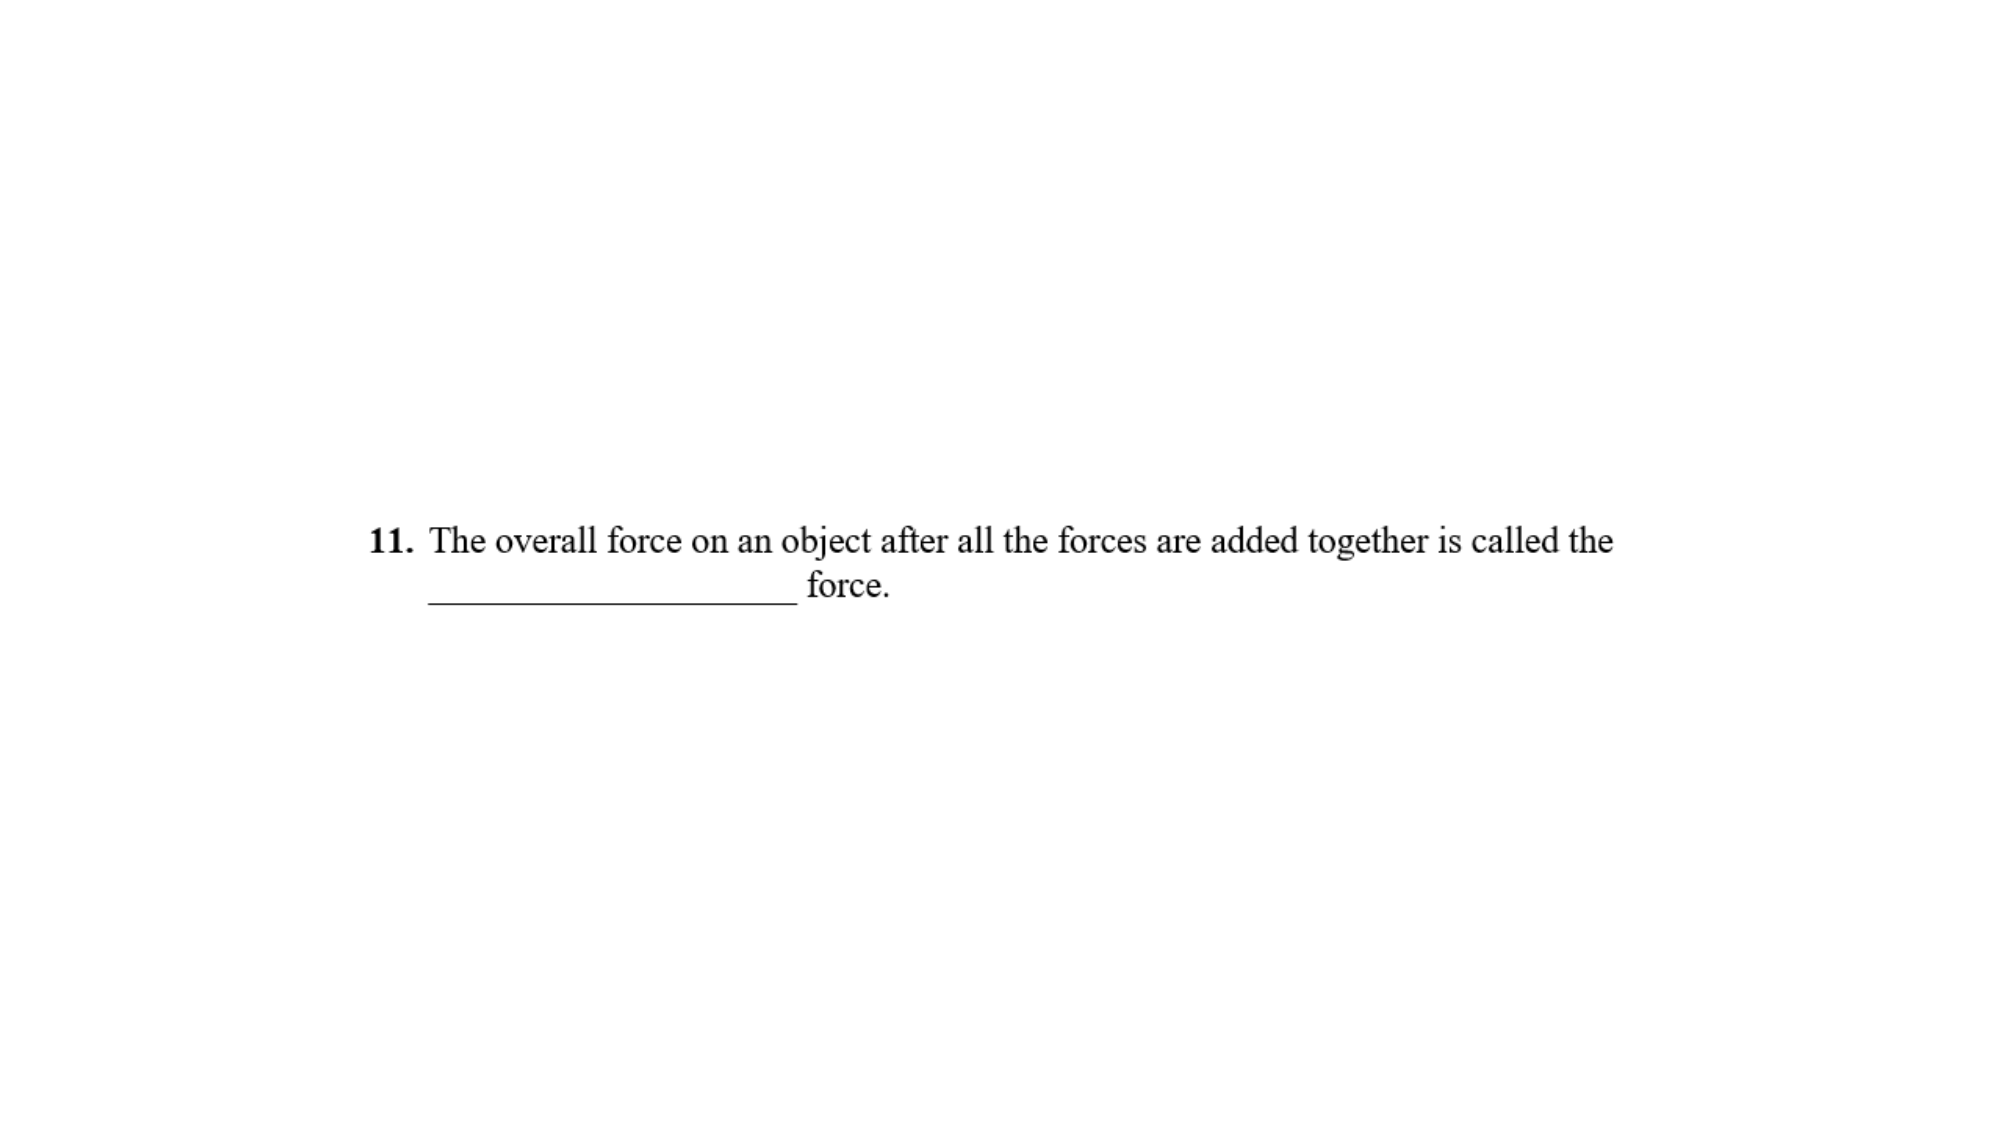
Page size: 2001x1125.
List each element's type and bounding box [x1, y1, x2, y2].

picture [367, 515, 1633, 610]
